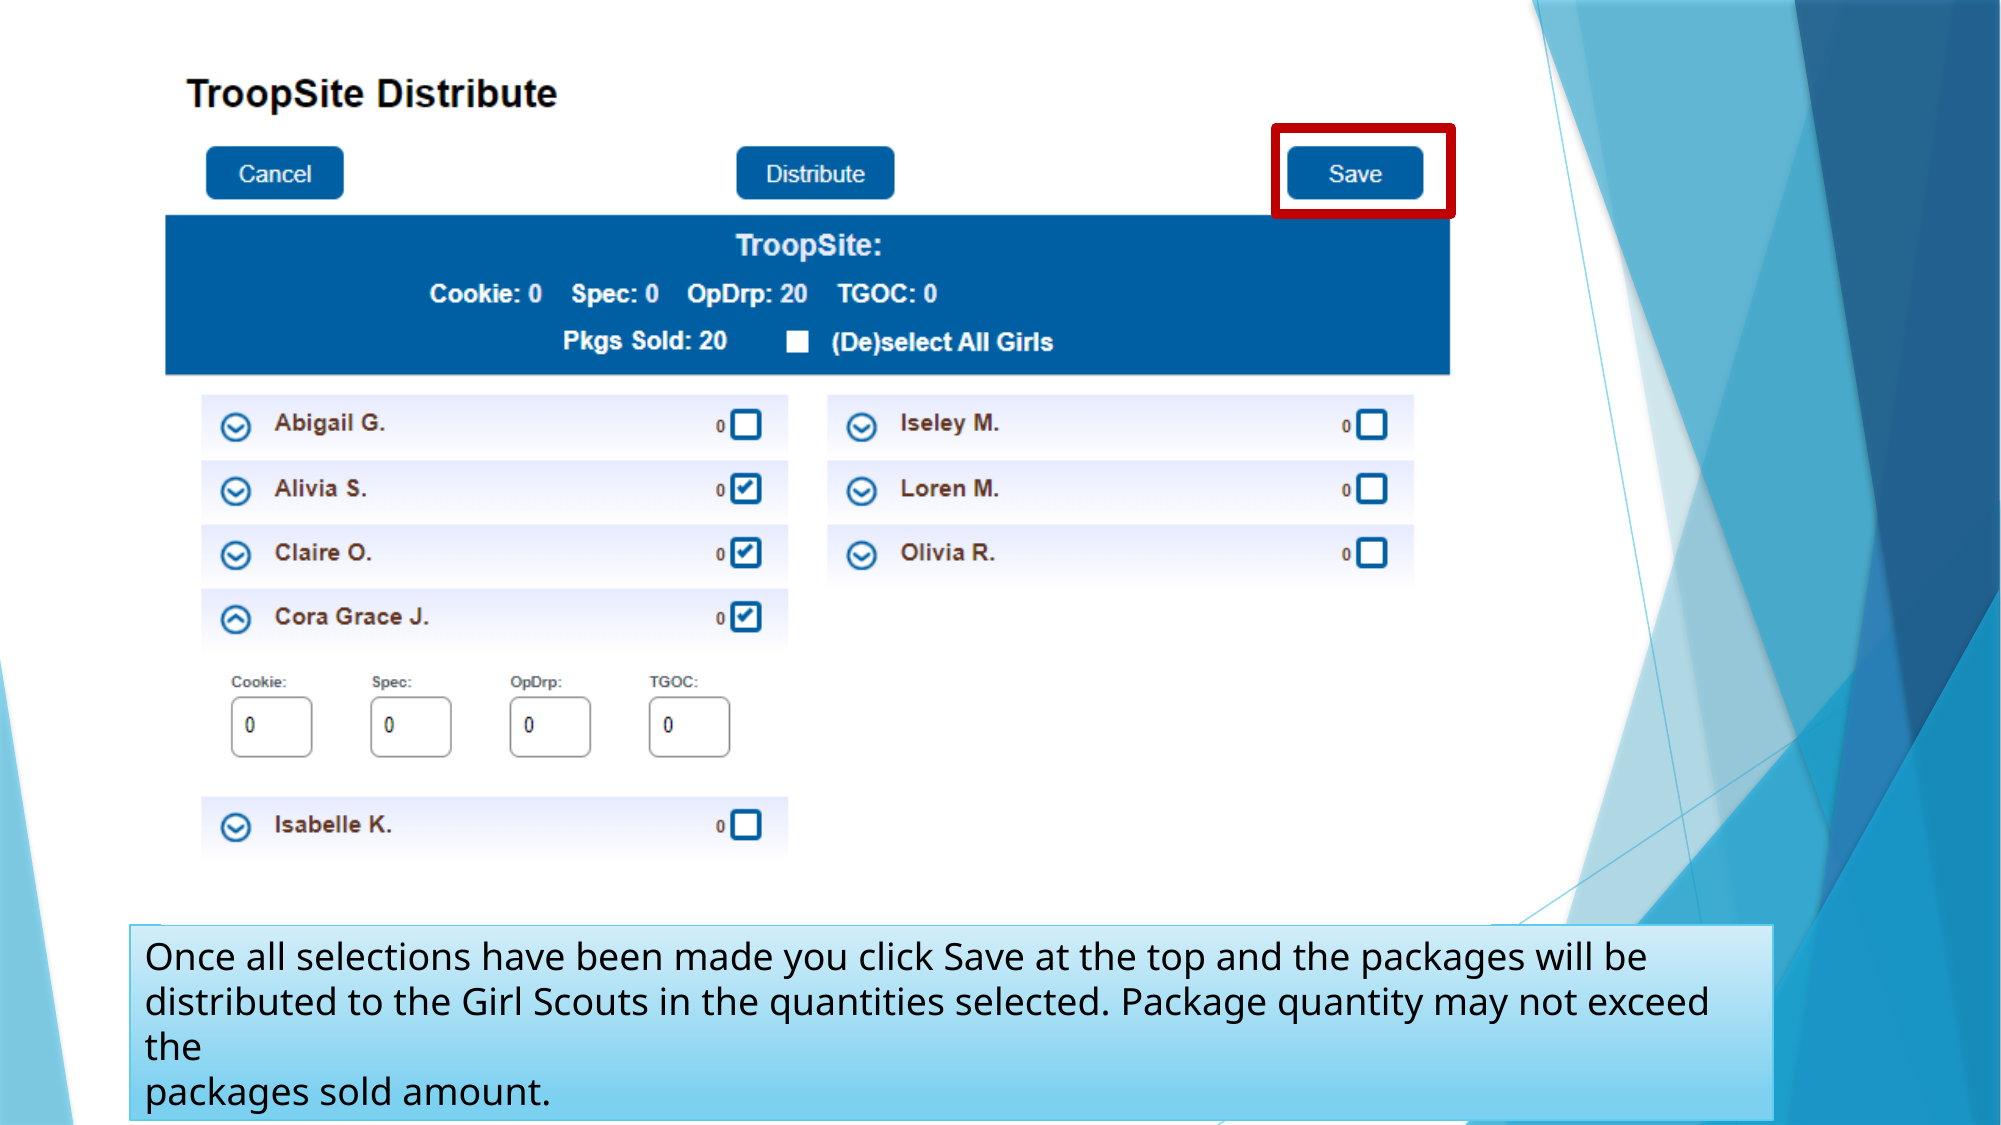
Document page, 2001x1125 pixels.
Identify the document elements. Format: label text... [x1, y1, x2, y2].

picture [161, 47, 1491, 926]
text_box Once all selections have been made you click Save at the top and the packages will be distributed to the Girl Scouts in the quantities selected. Package quantity may not exceed the packages sold amount. [129, 924, 1774, 1121]
